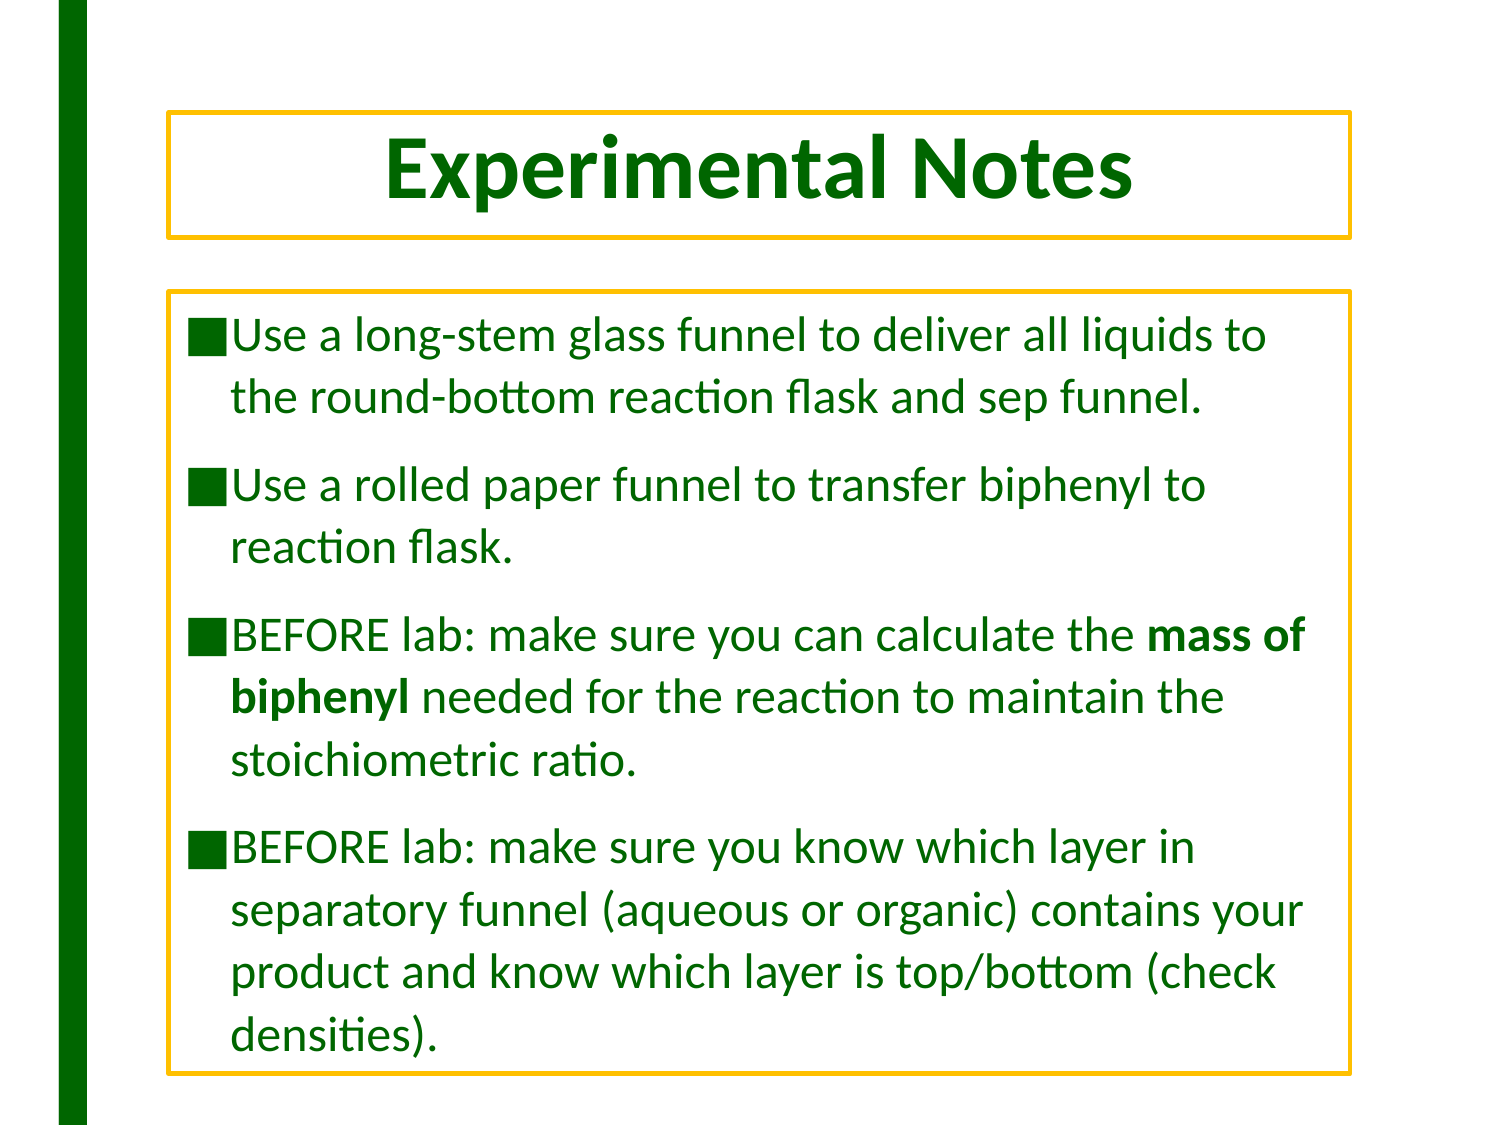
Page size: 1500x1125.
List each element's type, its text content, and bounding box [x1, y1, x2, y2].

list Use a long-stem glass funnel to deliver all liquids to the round-bottom reaction flask and sep funnel. Use a rolled paper funnel to transfer biphenyl to reaction flask. BEFORE lab: make sure you can calculate the mass of biphenyl needed for the reaction to maintain the stoichiometric ratio. BEFORE lab: make sure you know which layer in separatory funnel (aqueous or organic) contains your product and know which layer is top/bottom (check densities). [168, 291, 1351, 1074]
title Experimental Notes [168, 112, 1351, 238]
